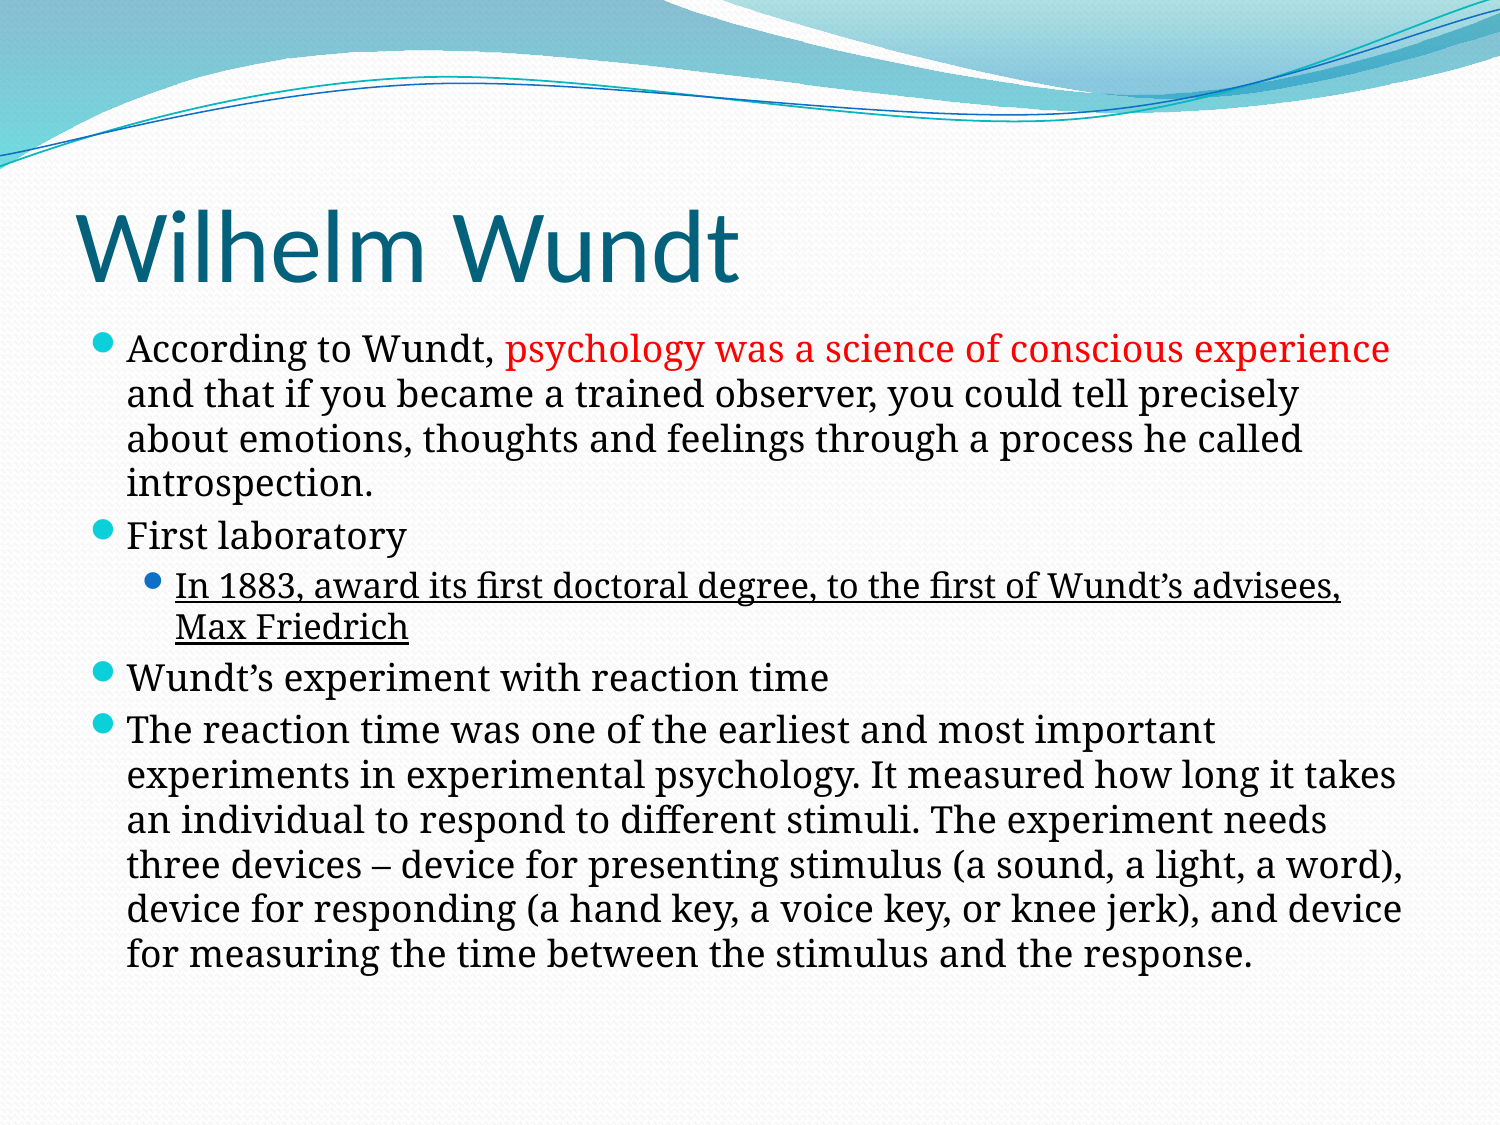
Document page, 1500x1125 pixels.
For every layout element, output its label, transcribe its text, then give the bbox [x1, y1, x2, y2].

list According to Wundt, psychology was a science of conscious experience and that if you became a trained observer, you could tell precisely about emotions, thoughts and feelings through a process he called introspection. First laboratory In 1883, award its first doctoral degree, to the first of Wundt’s advisees, Max Friedrich Wundt’s experiment with reaction time The reaction time was one of the earliest and most important experiments in experimental psychology. It measured how long it takes an individual to respond to different stimuli. The experiment needs three devices – device for presenting stimulus (a sound, a light, a word), device for responding (a hand key, a voice key, or knee jerk), and device for measuring the time between the stimulus and the response. [75, 317, 1425, 1038]
title Wilhelm Wundt [75, 115, 1425, 303]
